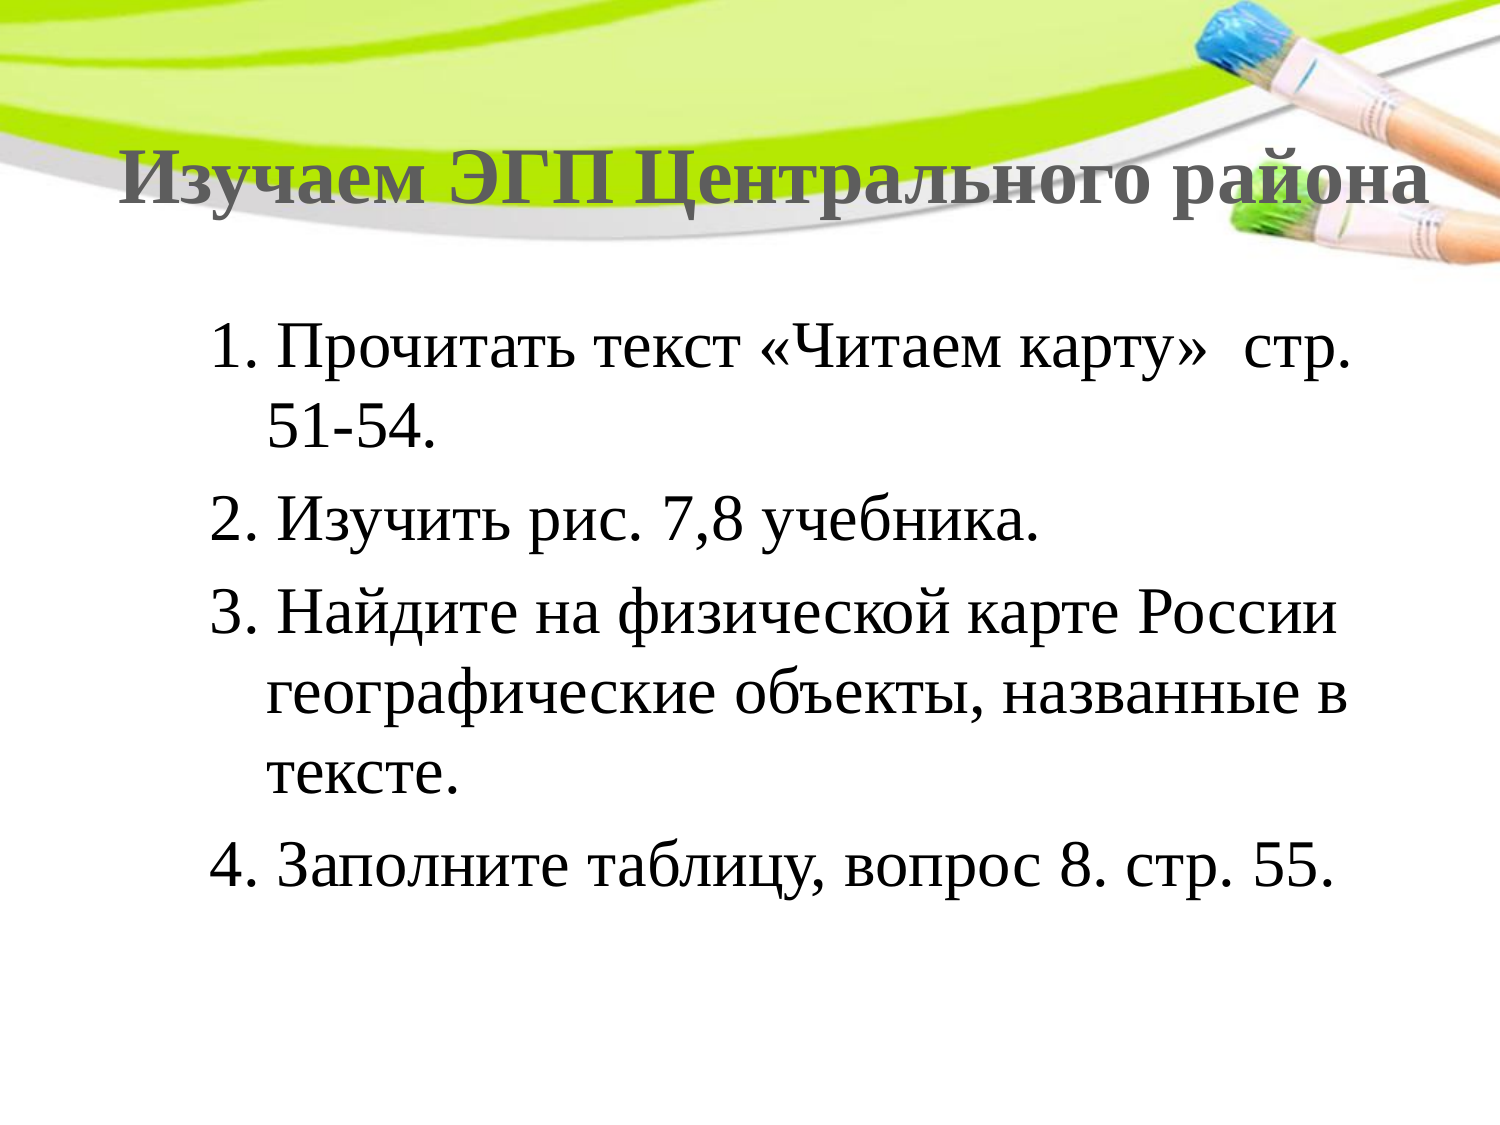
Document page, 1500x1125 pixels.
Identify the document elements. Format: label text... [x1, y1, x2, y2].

list 1. Прочитать текст «Читаем карту» стр. 51-54. 2. Изучить рис. 7,8 учебника. 3. Найдите на физической карте России географические объекты, названные в тексте. 4. Заполните таблицу, вопрос 8. стр. 55. [194, 292, 1418, 973]
title Изучаем ЭГП Центрального района [100, 78, 1451, 266]
picture [0, 0, 1500, 1125]
